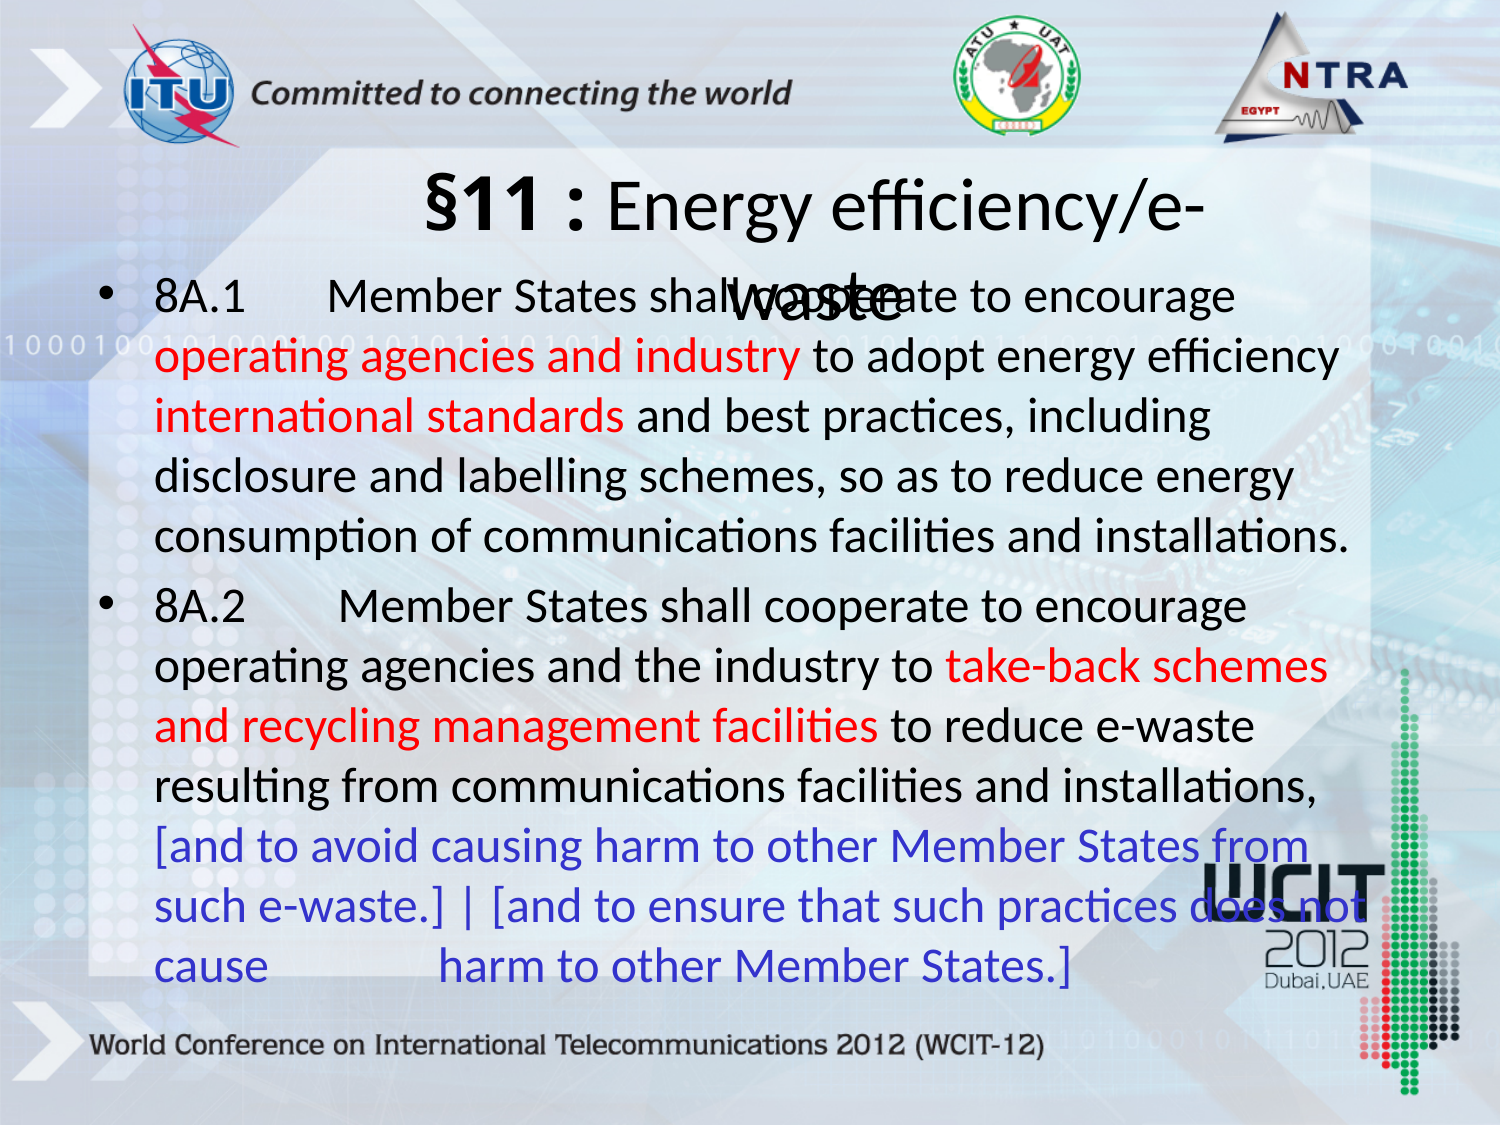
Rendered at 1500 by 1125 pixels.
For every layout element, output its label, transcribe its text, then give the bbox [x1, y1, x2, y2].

list 8A.1 Member States shall cooperate to encourage operating agencies and industry to adopt energy efficiency international standards and best practices, including disclosure and labelling schemes, so as to reduce energy consumption of communications facilities and installations. 8A.2 Member States shall cooperate to encourage operating agencies and the industry to take-back schemes and recycling management facilities to reduce e-waste resulting from communications facilities and installations, [and to avoid causing harm to other Member States from such e-waste.] | [and to ensure that such practices does not cause harm to other Member States.] [82, 254, 1425, 1023]
picture [0, 0, 1500, 1125]
title §11 : Energy efficiency/e-waste [321, 148, 1310, 253]
